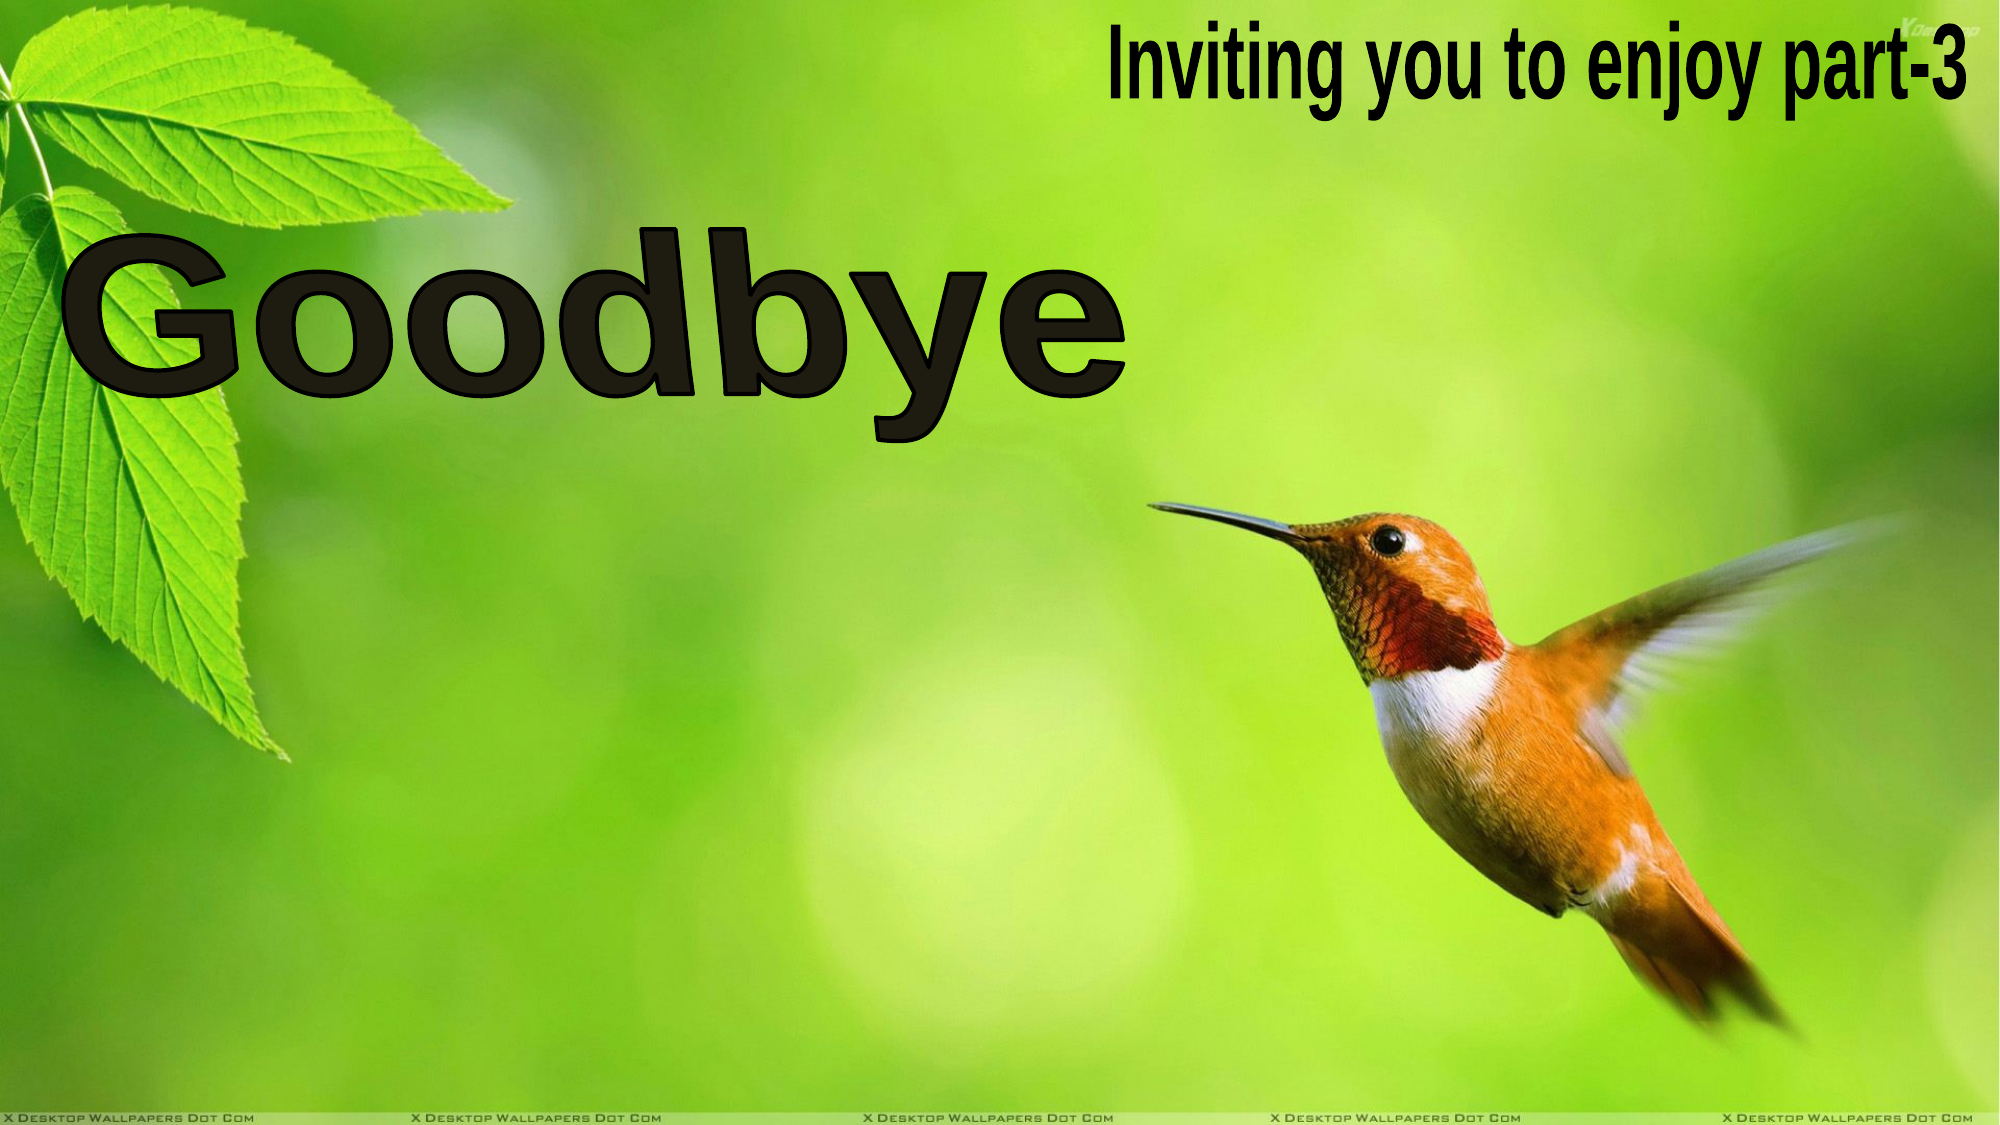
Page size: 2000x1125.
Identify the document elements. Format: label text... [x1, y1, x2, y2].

text_box Goodbye [707, 227, 848, 399]
text_box Goodbye [848, 271, 988, 444]
text_box Goodbye [999, 269, 1126, 399]
text_box Goodbye [407, 269, 545, 399]
text_box Goodbye [61, 233, 239, 399]
text_box Goodbye [559, 227, 695, 399]
text_box Goodbye [255, 269, 393, 399]
picture [0, 0, 2000, 1125]
